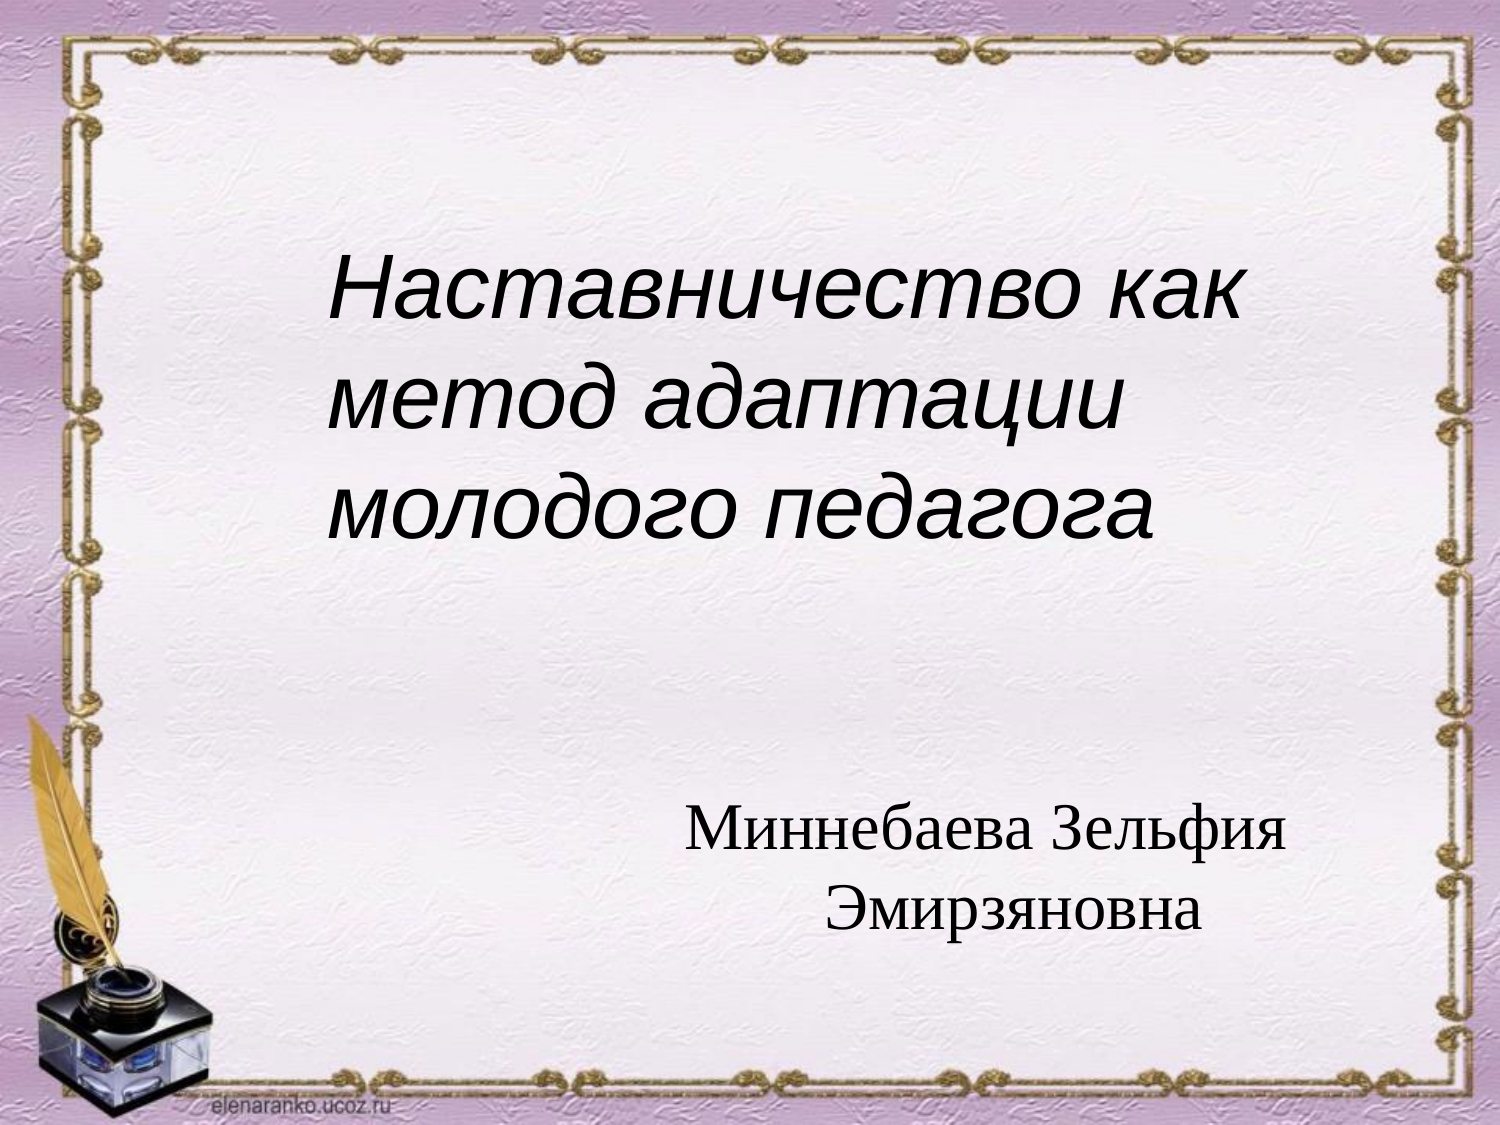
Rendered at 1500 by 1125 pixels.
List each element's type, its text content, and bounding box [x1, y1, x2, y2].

picture [0, 0, 1500, 1125]
text_box Наставничество как метод адаптации молодого педагога [312, 219, 1388, 565]
subtitle Миннебаева Зельфия Эмирзяновна [584, 774, 1389, 1012]
text_box [265, 137, 1400, 433]
